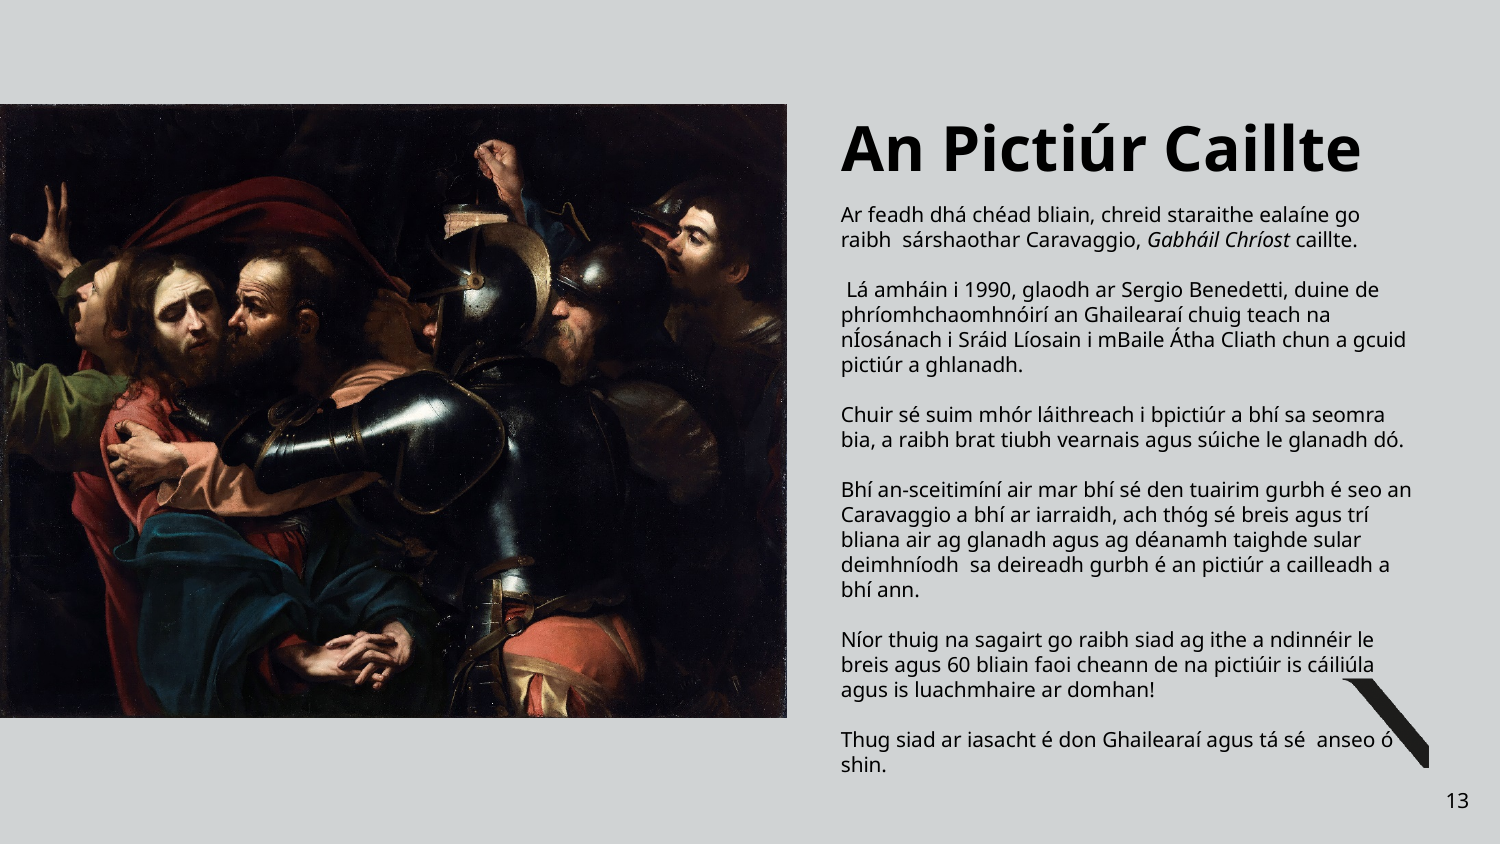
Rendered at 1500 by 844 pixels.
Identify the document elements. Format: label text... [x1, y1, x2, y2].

picture [0, 103, 787, 719]
text_box An Pictiúr Caillte [826, 94, 1444, 195]
text_box Ar feadh dhá chéad bliain, chreid staraithe ealaíne go raibh sárshaothar Caravaggio, Gabháil Chríost caillte. Lá amháin i 1990, glaodh ar Sergio Benedetti, duine de phríomhchaomhnóirí an Ghailearaí chuig teach na nÍosánach i Sráid Líosain i mBaile Átha Cliath chun a gcuid pictiúr a ghlanadh. Chuir sé suim mhór láithreach i bpictiúr a bhí sa seomra bia, a raibh brat tiubh vearnais agus súiche le glanadh dó. Bhí an-sceitimíní air mar bhí sé den tuairim gurbh é seo an Caravaggio a bhí ar iarraidh, ach thóg sé breis agus trí bliana air ag glanadh agus ag déanamh taighde sular deimhníodh sa deireadh gurbh é an pictiúr a cailleadh a bhí ann. Níor thuig na sagairt go raibh siad ag ithe a ndinnéir le breis agus 60 bliain faoi cheann de na pictiúir is cáiliúla agus is luachmhaire ar domhan! Thug siad ar iasacht é don Ghailearaí agus tá sé anseo ó shin. [826, 194, 1429, 834]
slide_number 13 [1429, 769, 1484, 834]
